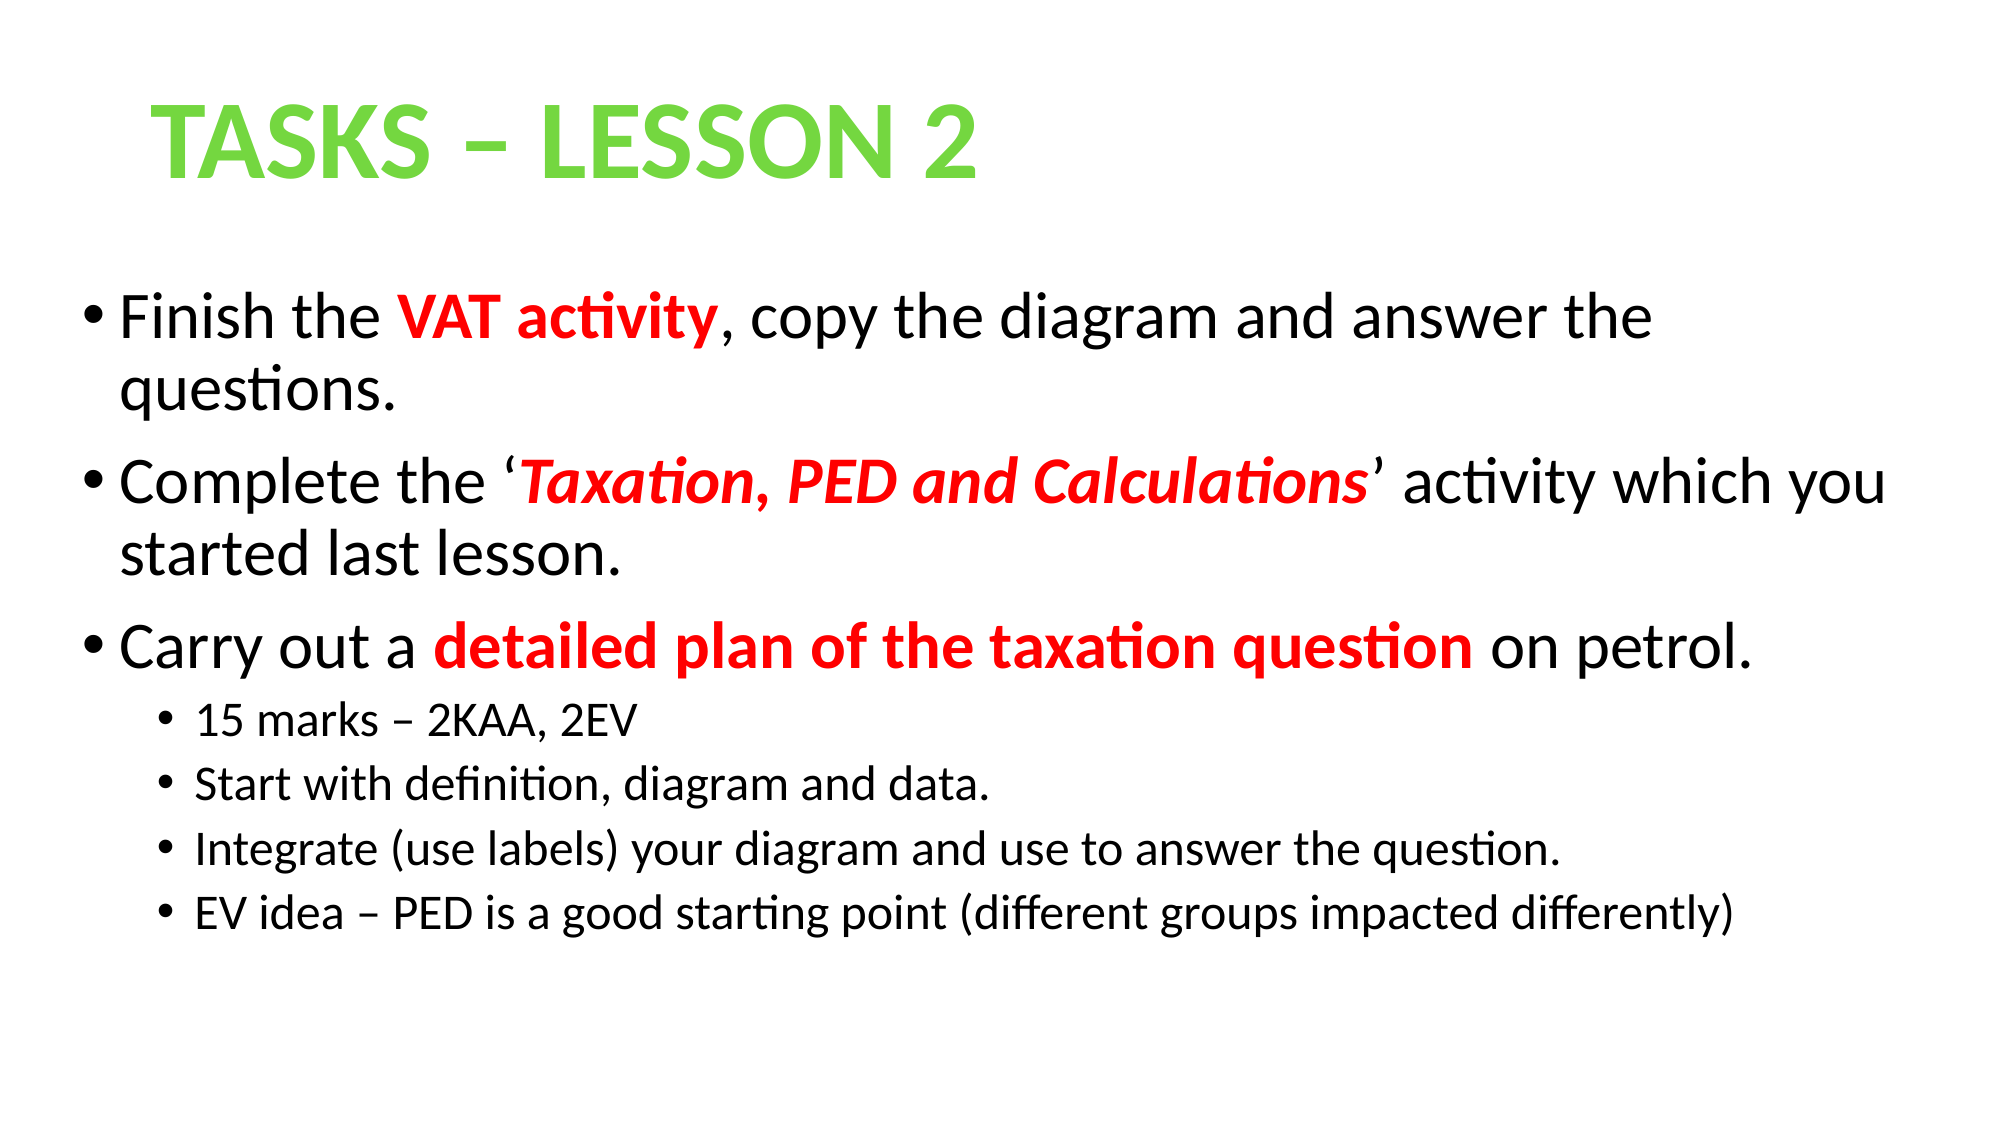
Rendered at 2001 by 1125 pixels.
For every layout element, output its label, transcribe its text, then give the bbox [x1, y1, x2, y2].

text_box TASKS – LESSON 2 [135, 58, 996, 209]
list Finish the VAT activity, copy the diagram and answer the questions. Complete the ‘Taxation, PED and Calculations’ activity which you started last lesson. Carry out a detailed plan of the taxation question on petrol. 15 marks – 2KAA, 2EV Start with definition, diagram and data. Integrate (use labels) your diagram and use to answer the question. EV idea – PED is a good starting point (different groups impacted differently) [66, 273, 1933, 1075]
